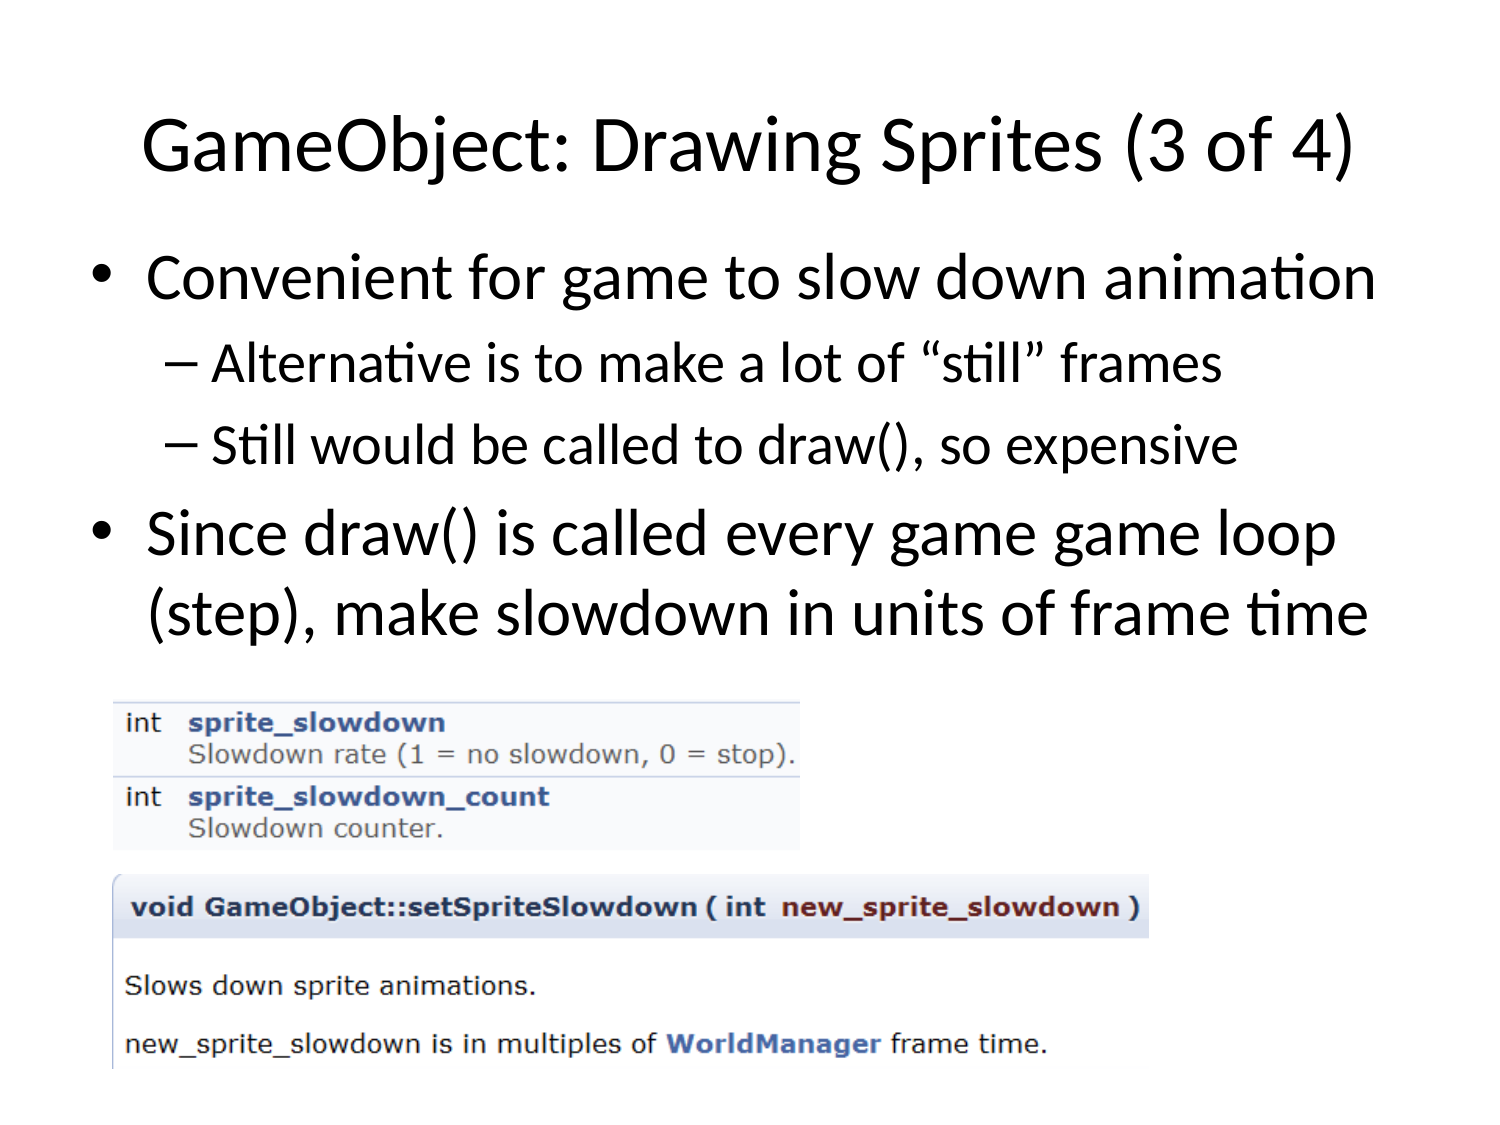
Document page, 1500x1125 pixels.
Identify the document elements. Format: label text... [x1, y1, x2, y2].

picture [112, 874, 1149, 1069]
picture [113, 699, 800, 855]
list Convenient for game to slow down animation Alternative is to make a lot of “still” frames Still would be called to draw(), so expensive Since draw() is called every game game loop (step), make slowdown in units of frame time [75, 224, 1425, 1005]
title GameObject: Drawing Sprites (3 of 4) [75, 45, 1425, 224]
